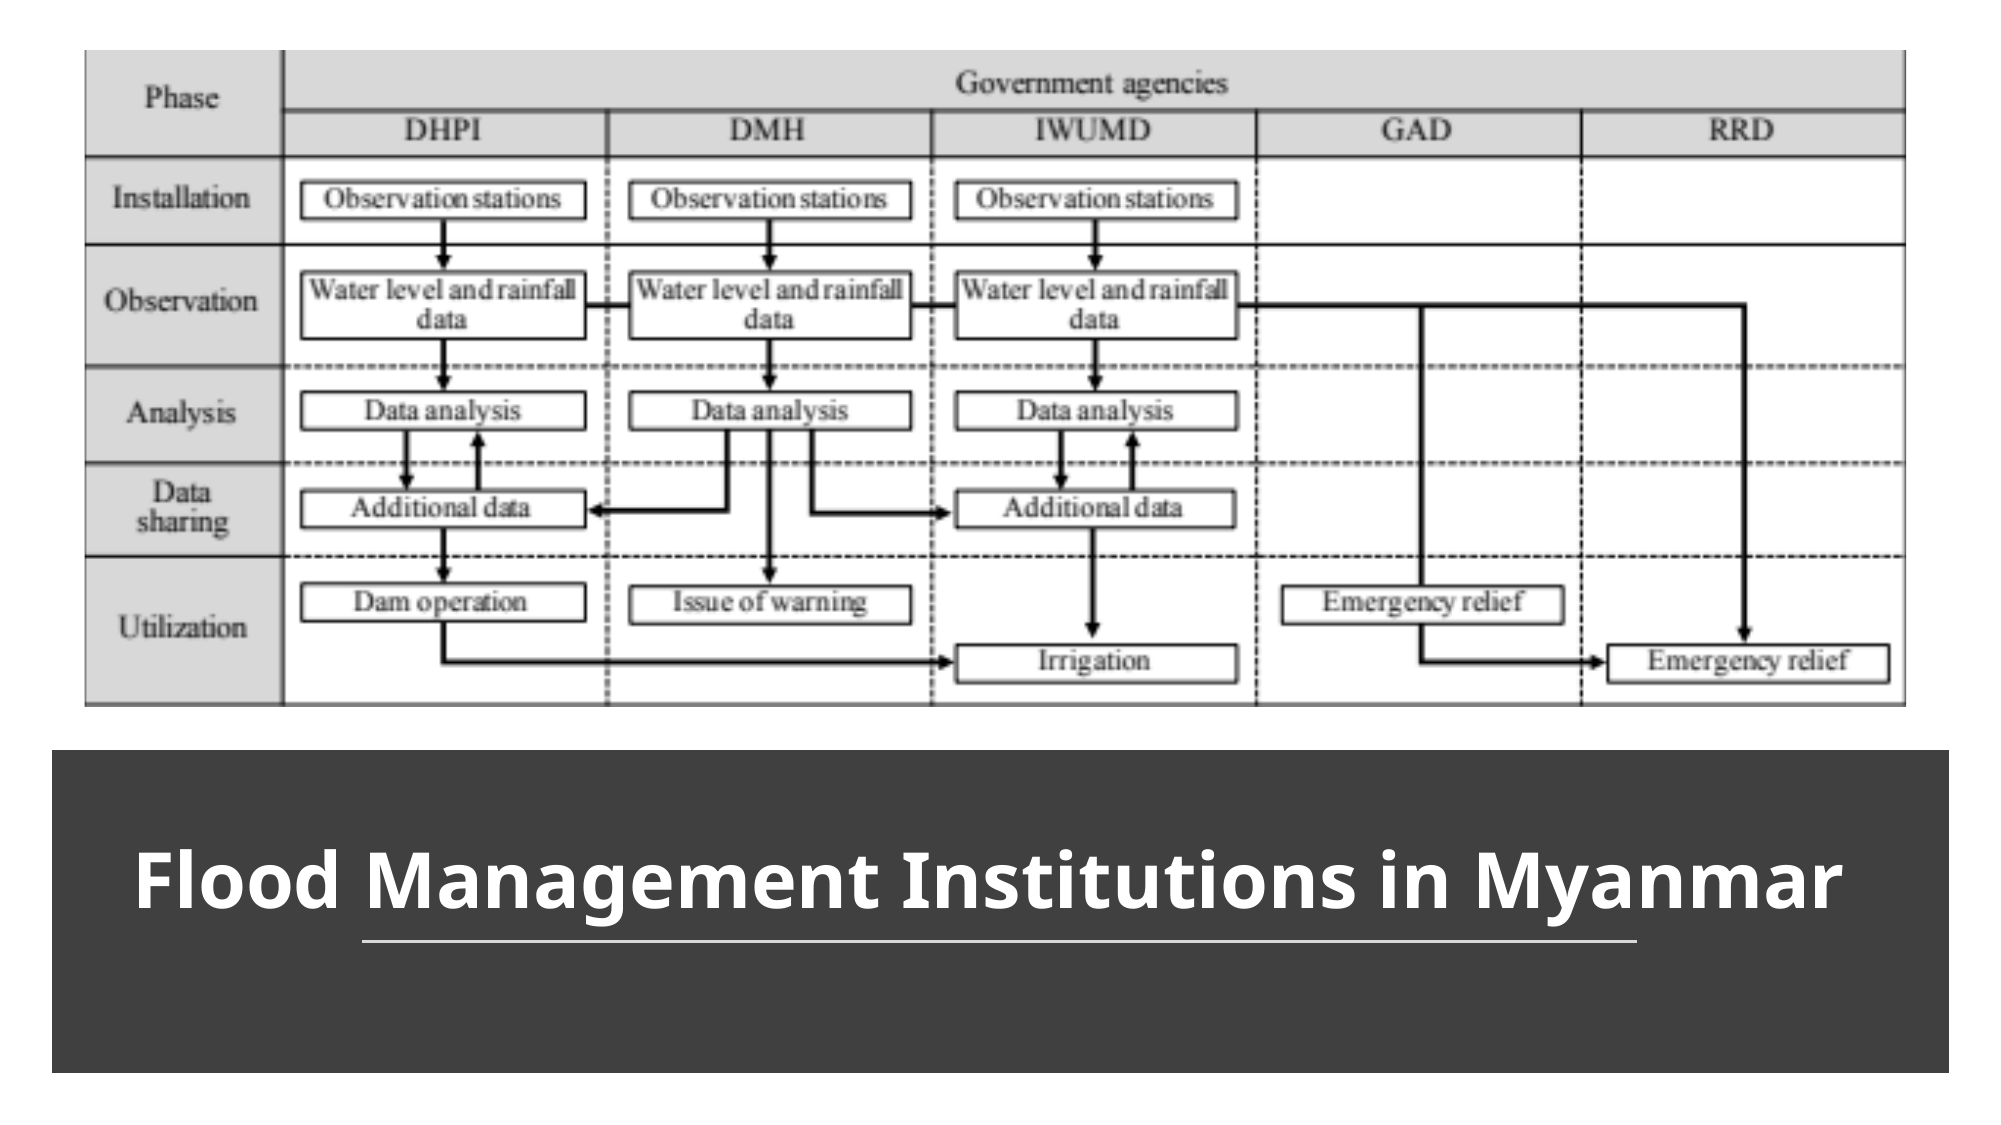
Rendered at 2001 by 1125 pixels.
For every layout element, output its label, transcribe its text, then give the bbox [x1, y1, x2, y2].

text_box Flood Management Institutions in Myanmar [86, 780, 1914, 933]
text_box [61, 759, 1939, 1064]
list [84, 50, 1907, 707]
